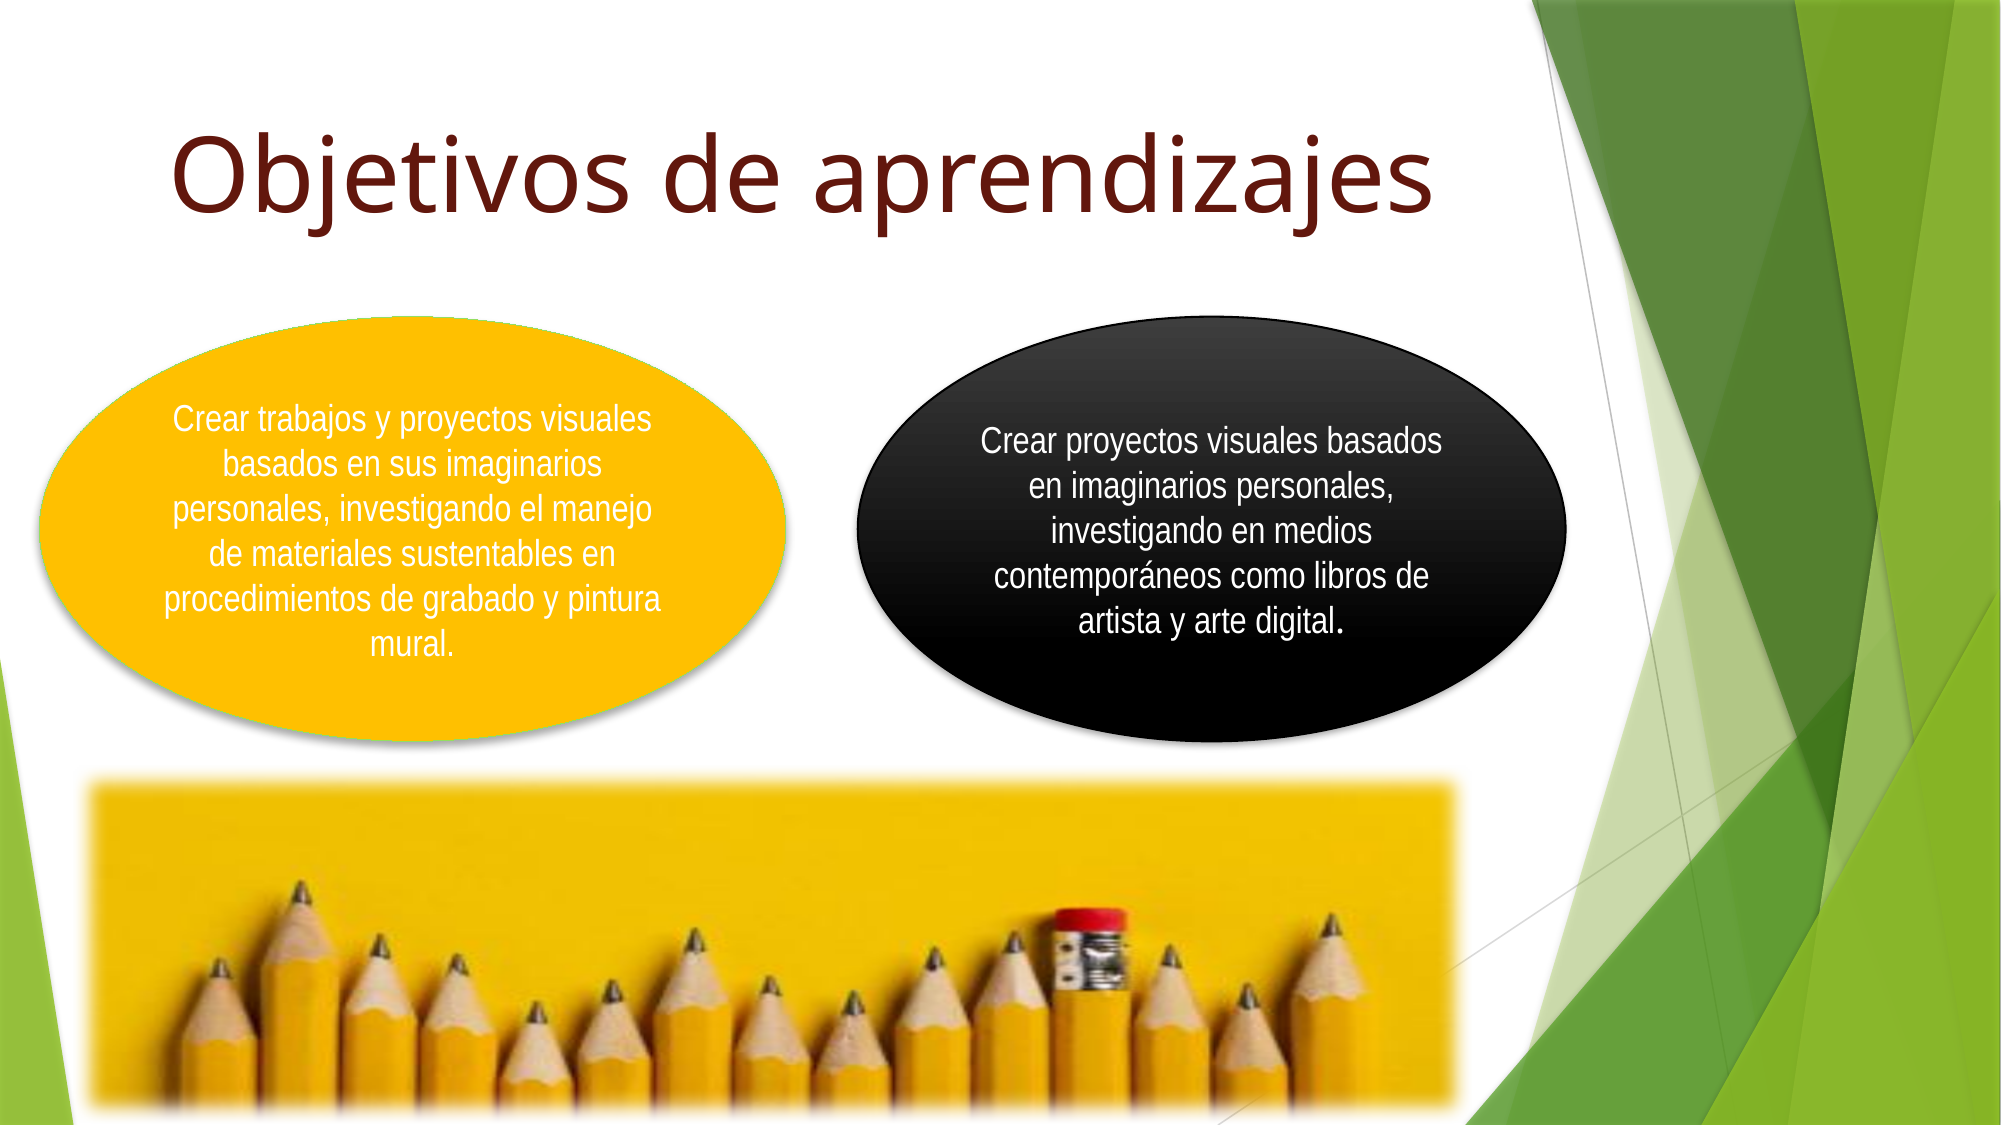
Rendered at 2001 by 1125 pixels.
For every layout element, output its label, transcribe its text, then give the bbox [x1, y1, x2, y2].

picture [73, 765, 1473, 1125]
title Objetivos de aprendizajes [111, 99, 1522, 317]
text_box Crear trabajos y proyectos visuales basados en sus imaginarios personales, investigando el manejo de materiales sustentables en procedimientos de grabado y pintura mural. [39, 316, 786, 742]
text_box Crear proyectos visuales basados en imaginarios personales, investigando en medios contemporáneos como libros de artista y arte digital. [856, 315, 1567, 743]
